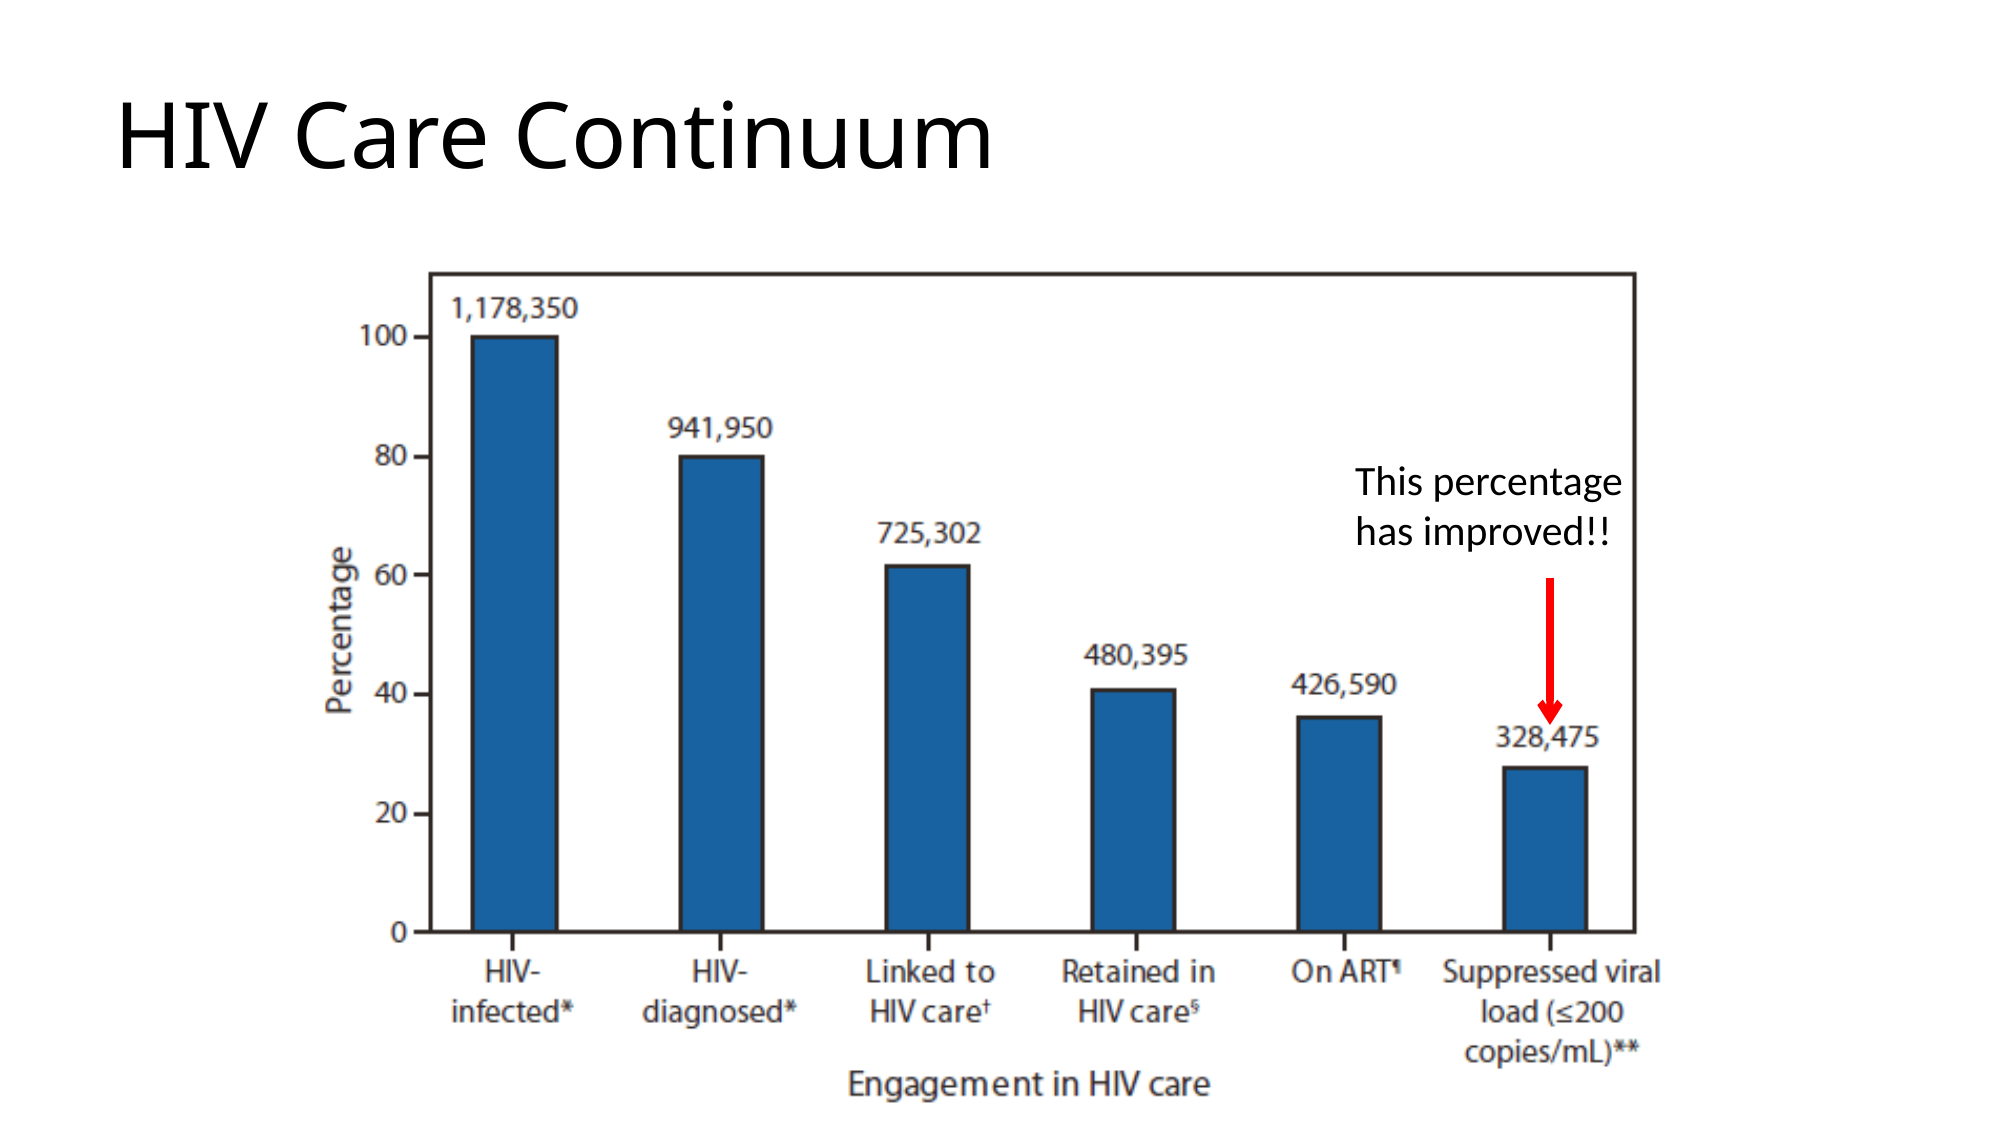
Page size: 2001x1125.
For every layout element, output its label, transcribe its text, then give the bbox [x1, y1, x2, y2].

picture [324, 262, 1675, 1109]
title HIV Care Continuum [99, 45, 1900, 233]
